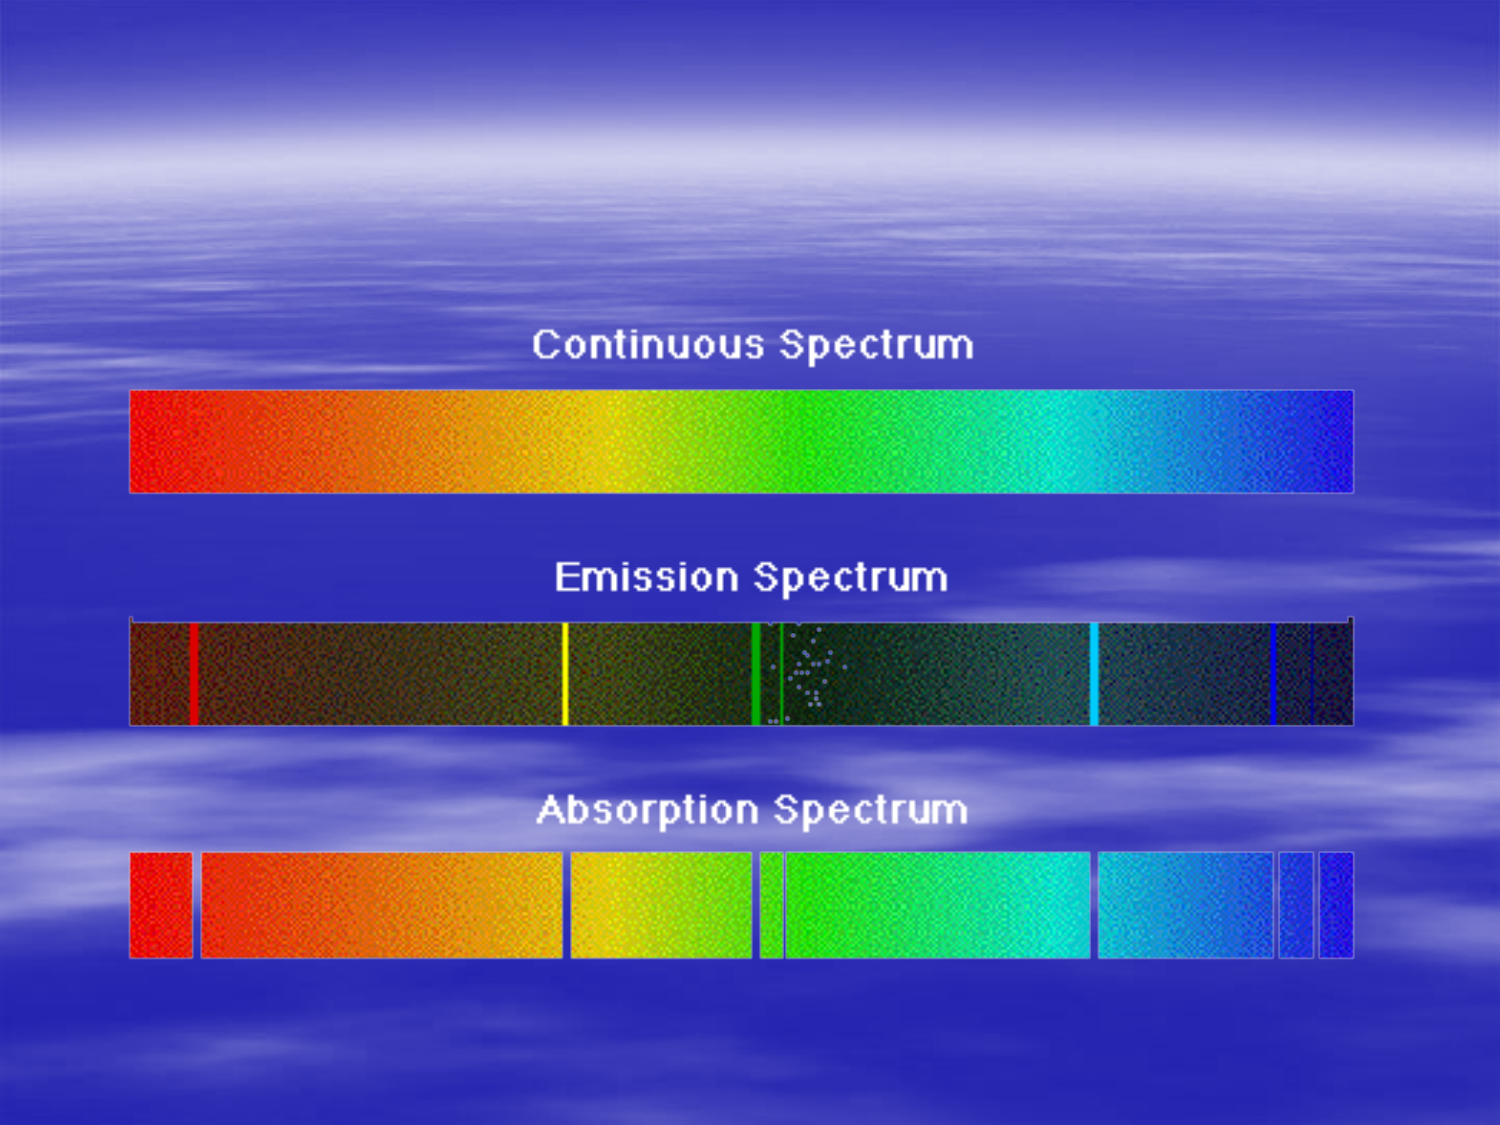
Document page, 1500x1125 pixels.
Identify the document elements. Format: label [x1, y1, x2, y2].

picture [99, 299, 1390, 988]
